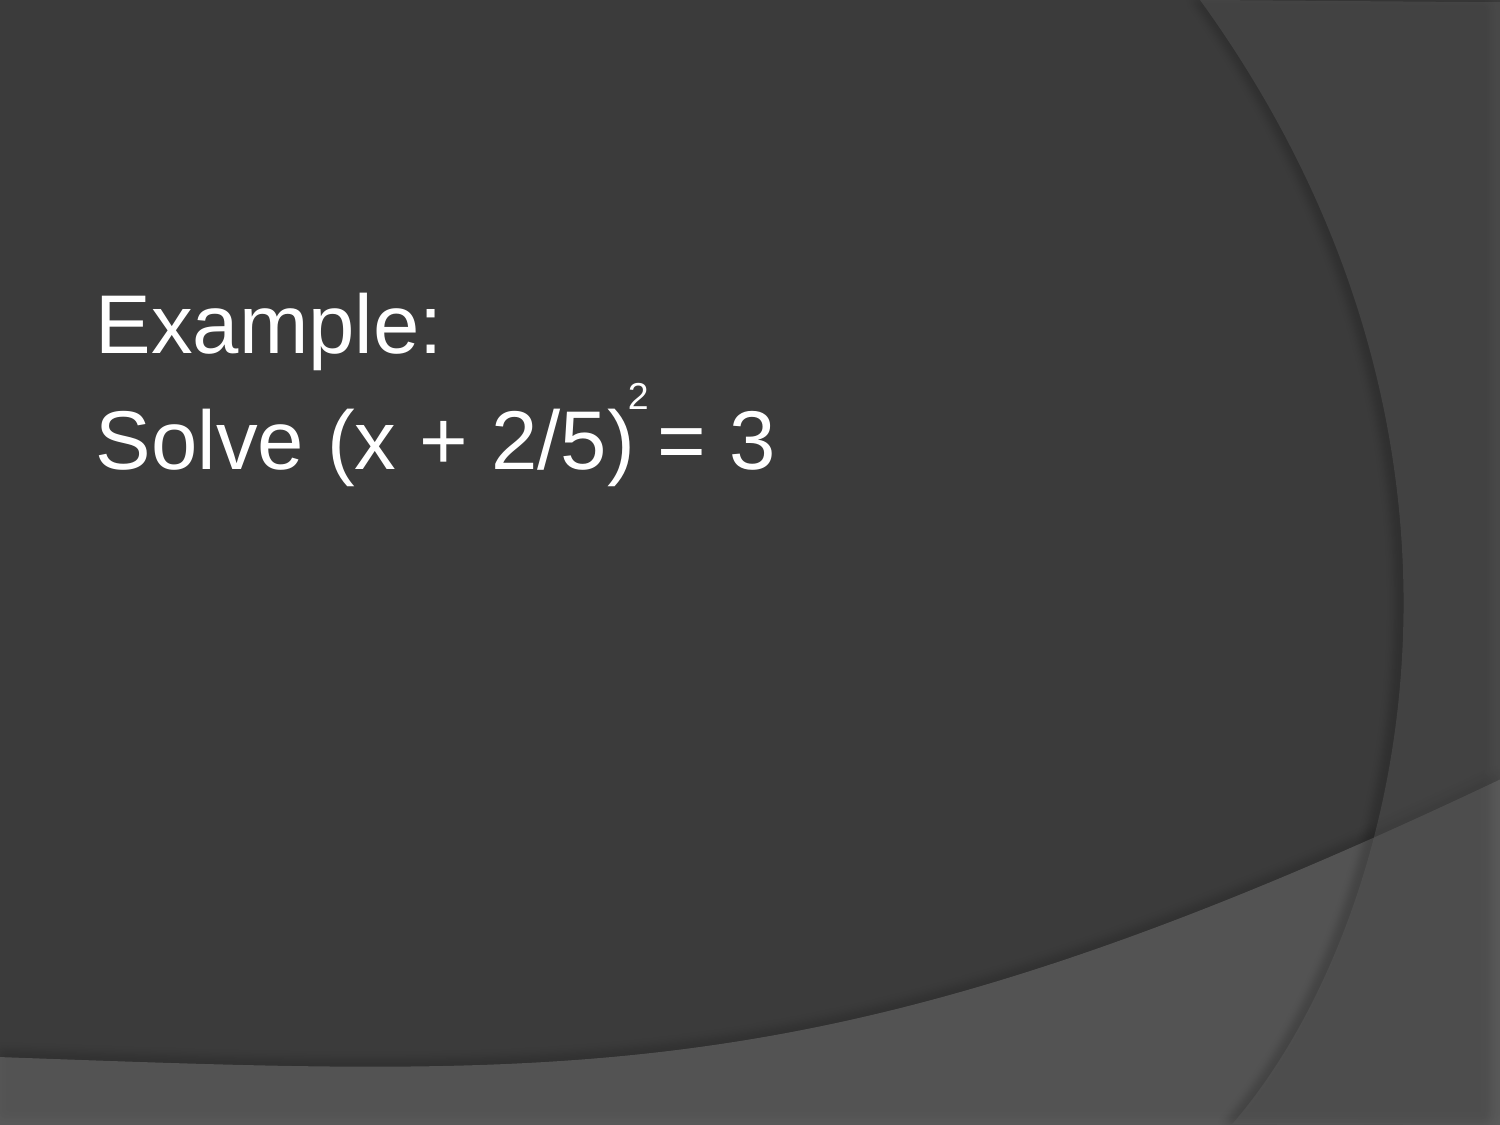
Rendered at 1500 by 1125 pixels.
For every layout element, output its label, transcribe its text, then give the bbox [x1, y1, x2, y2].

text_box 2 [613, 364, 664, 425]
list Example: Solve (x + 2/5) = 3 [75, 262, 1300, 1005]
